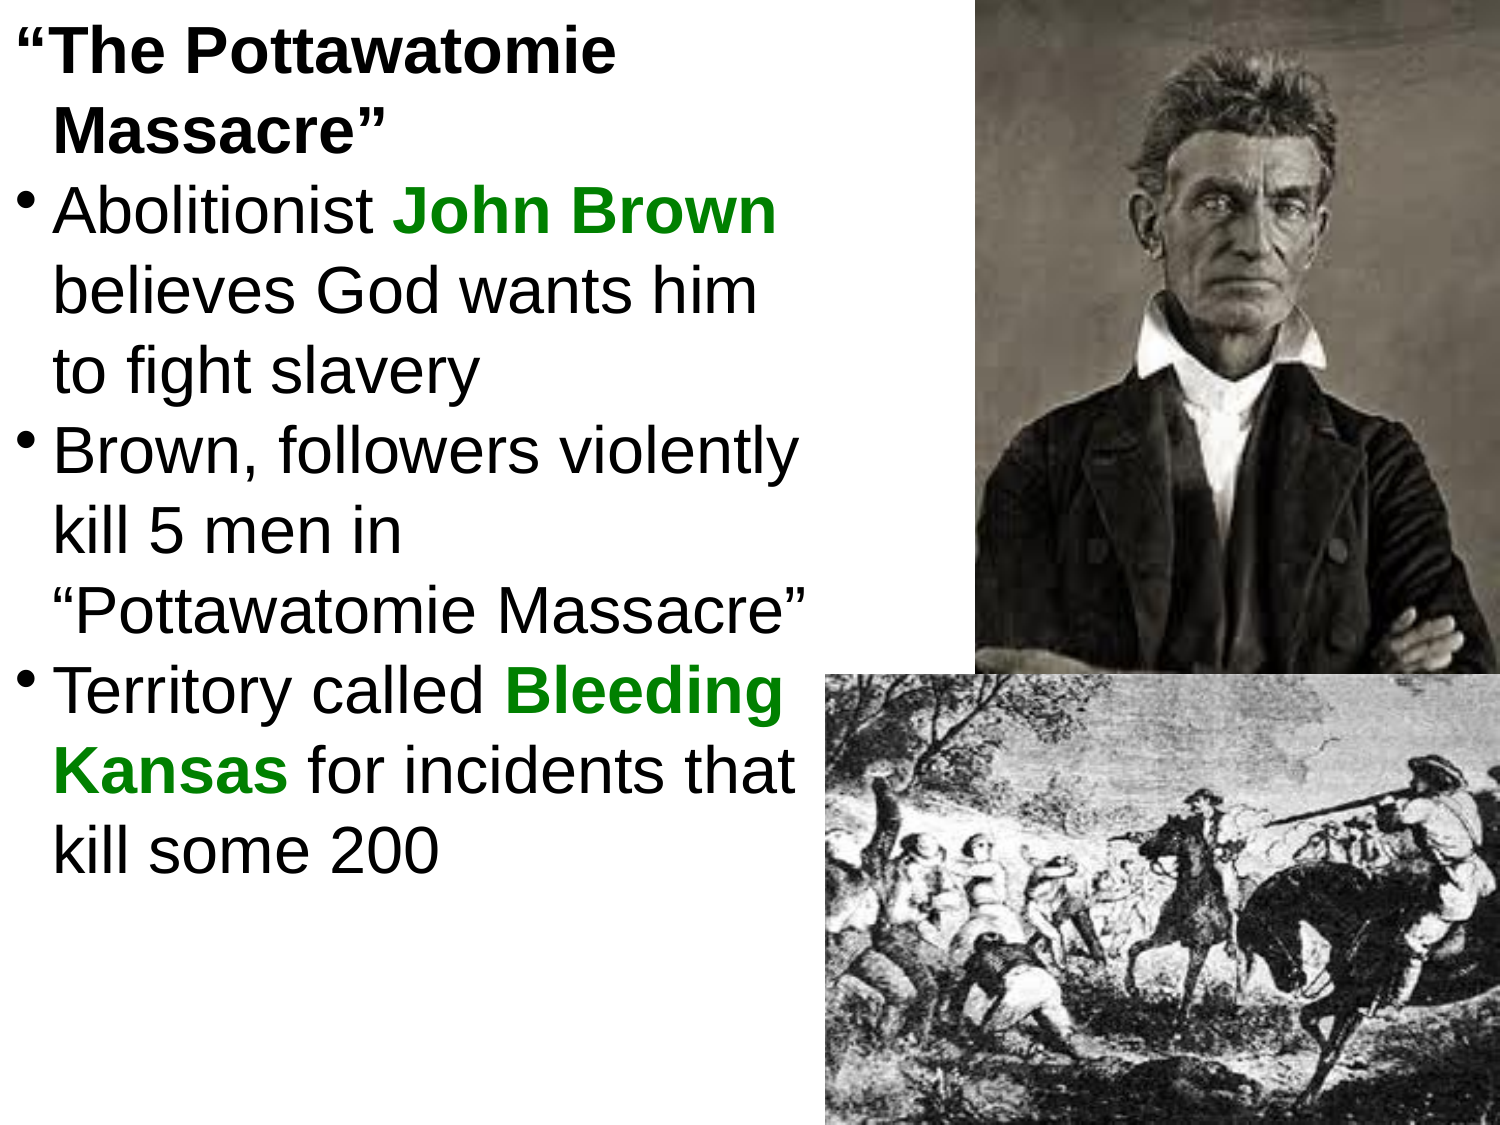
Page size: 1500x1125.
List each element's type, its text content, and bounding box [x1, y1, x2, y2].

text_box “The Pottawatomie Massacre” Abolitionist John Brown believes God wants him to fight slavery Brown, followers violently kill 5 men in “Pottawatomie Massacre” Territory called Bleeding Kansas for incidents that kill some 200 [0, 0, 838, 895]
picture [824, 0, 1500, 1125]
